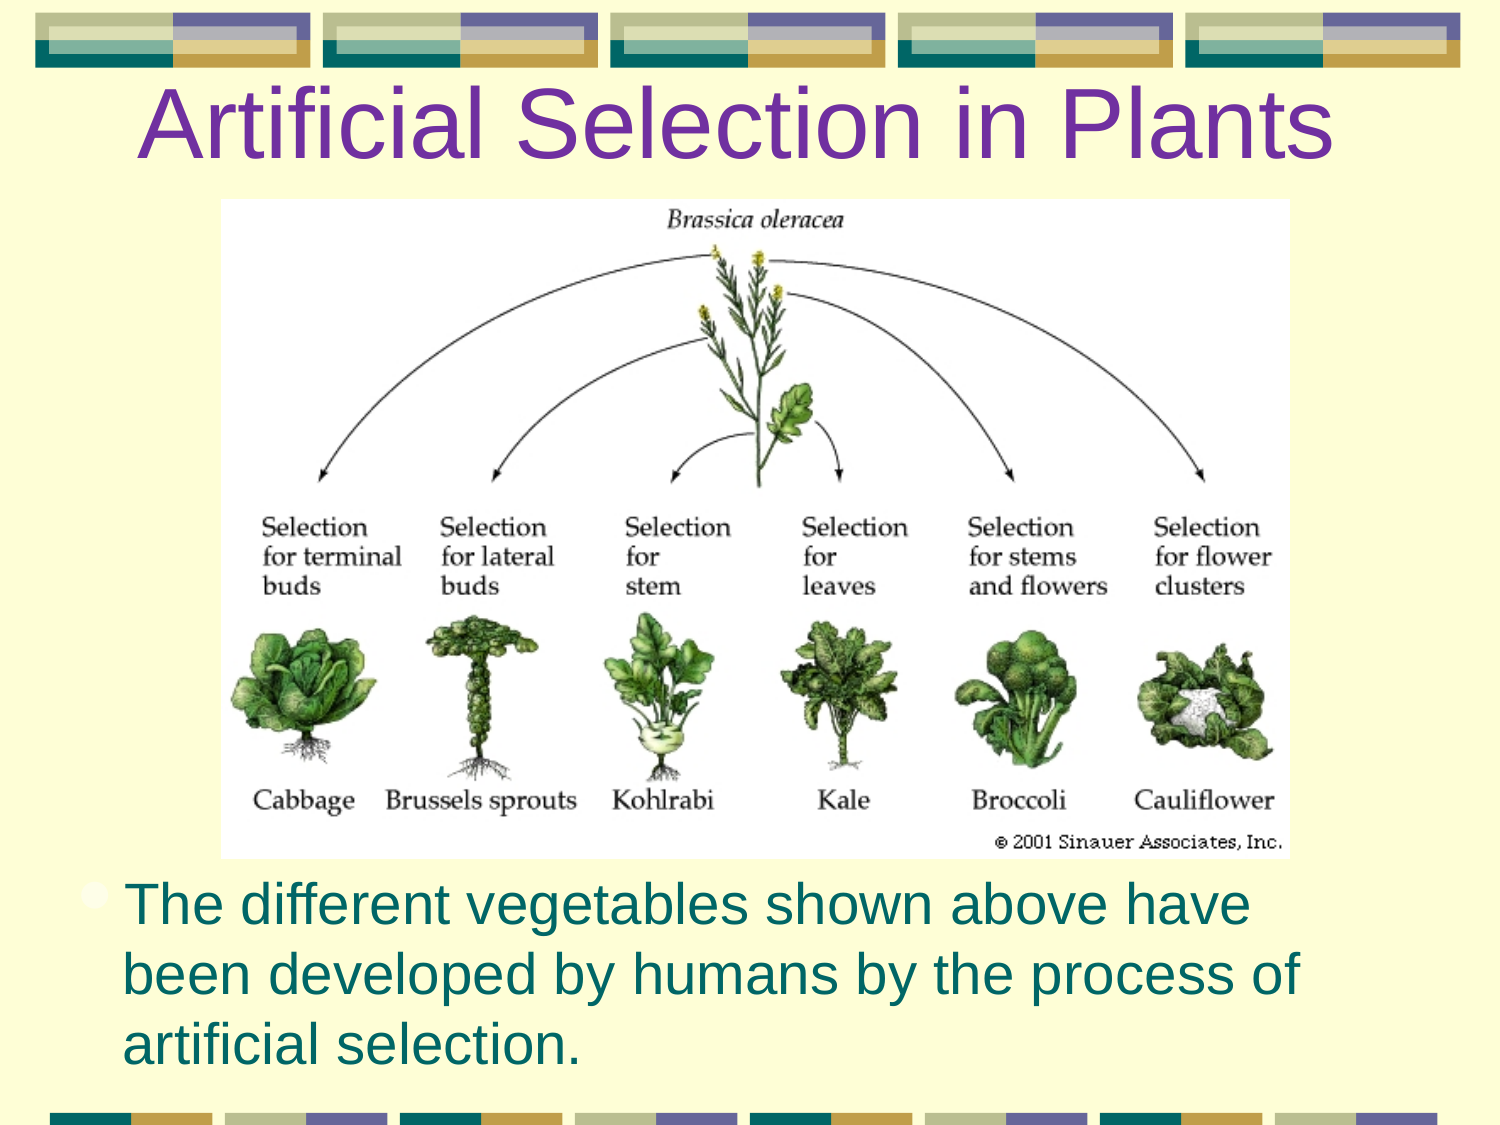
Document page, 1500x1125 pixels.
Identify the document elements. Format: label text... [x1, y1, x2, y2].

list The different vegetables shown above have been developed by humans by the process of artificial selection. [62, 858, 1413, 935]
title Artificial Selection in Plants [62, 99, 1413, 138]
picture [221, 199, 1290, 860]
